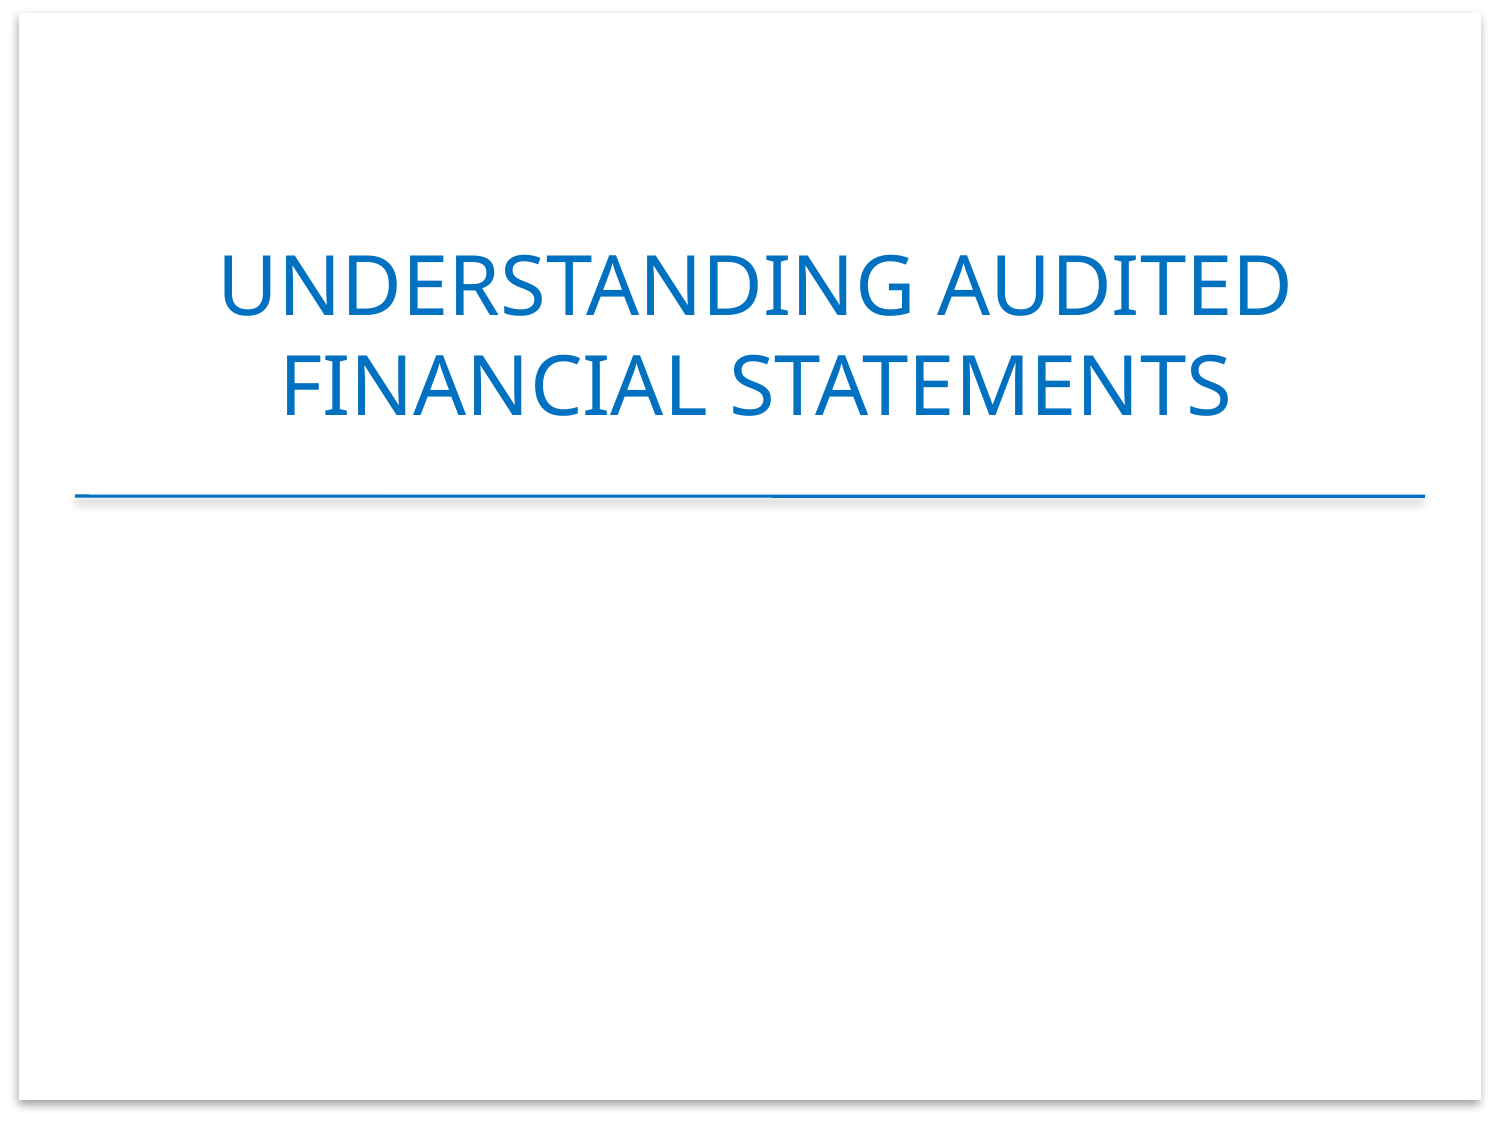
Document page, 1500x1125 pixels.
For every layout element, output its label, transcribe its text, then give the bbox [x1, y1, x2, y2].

title Understanding Audited financial statements [118, 224, 1394, 449]
